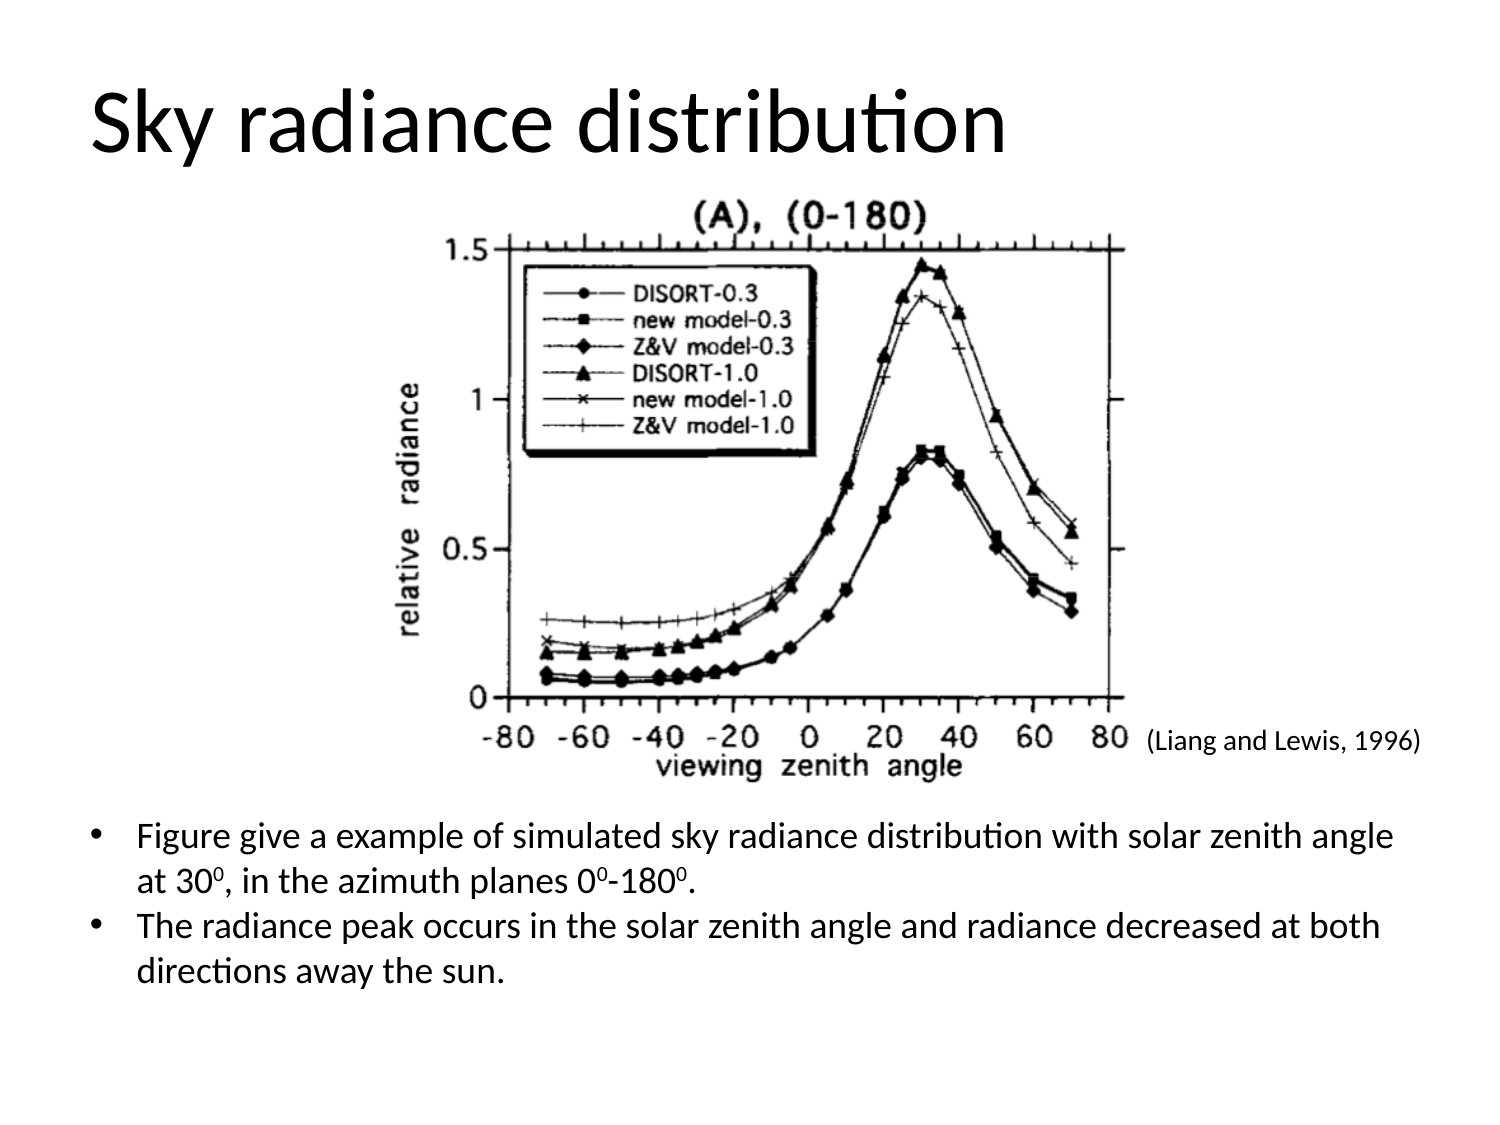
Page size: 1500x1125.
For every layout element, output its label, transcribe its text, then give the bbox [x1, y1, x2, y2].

text_box (Liang and Lewis, 1996) [1156, 713, 1470, 764]
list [369, 169, 1152, 804]
title Sky radiance distribution [75, 45, 1425, 186]
text_box Figure give a example of simulated sky radiance distribution with solar zenith angle at 300, in the azimuth planes 00-1800. The radiance peak occurs in the solar zenith angle and radiance decreased at both directions away the sun. [74, 803, 1425, 1043]
